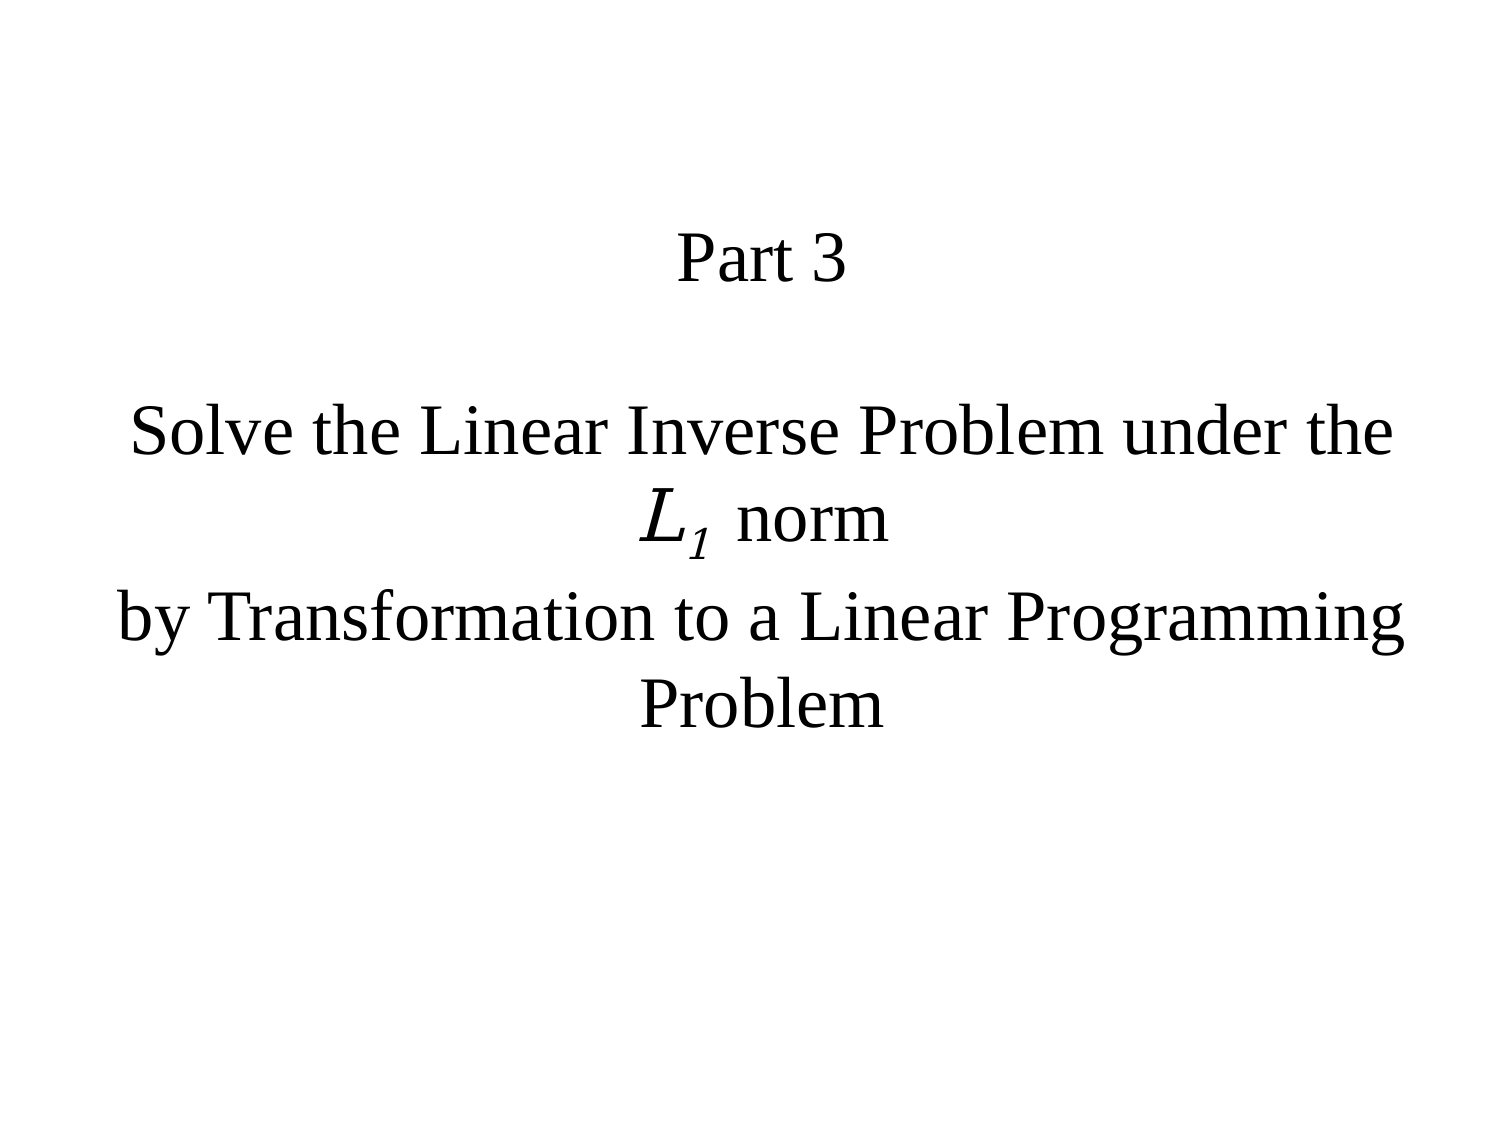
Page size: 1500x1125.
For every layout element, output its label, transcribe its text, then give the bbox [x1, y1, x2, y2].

title Part 3 Solve the Linear Inverse Problem under the L1 norm by Transformation to a Linear Programming Problem [87, 200, 1438, 838]
